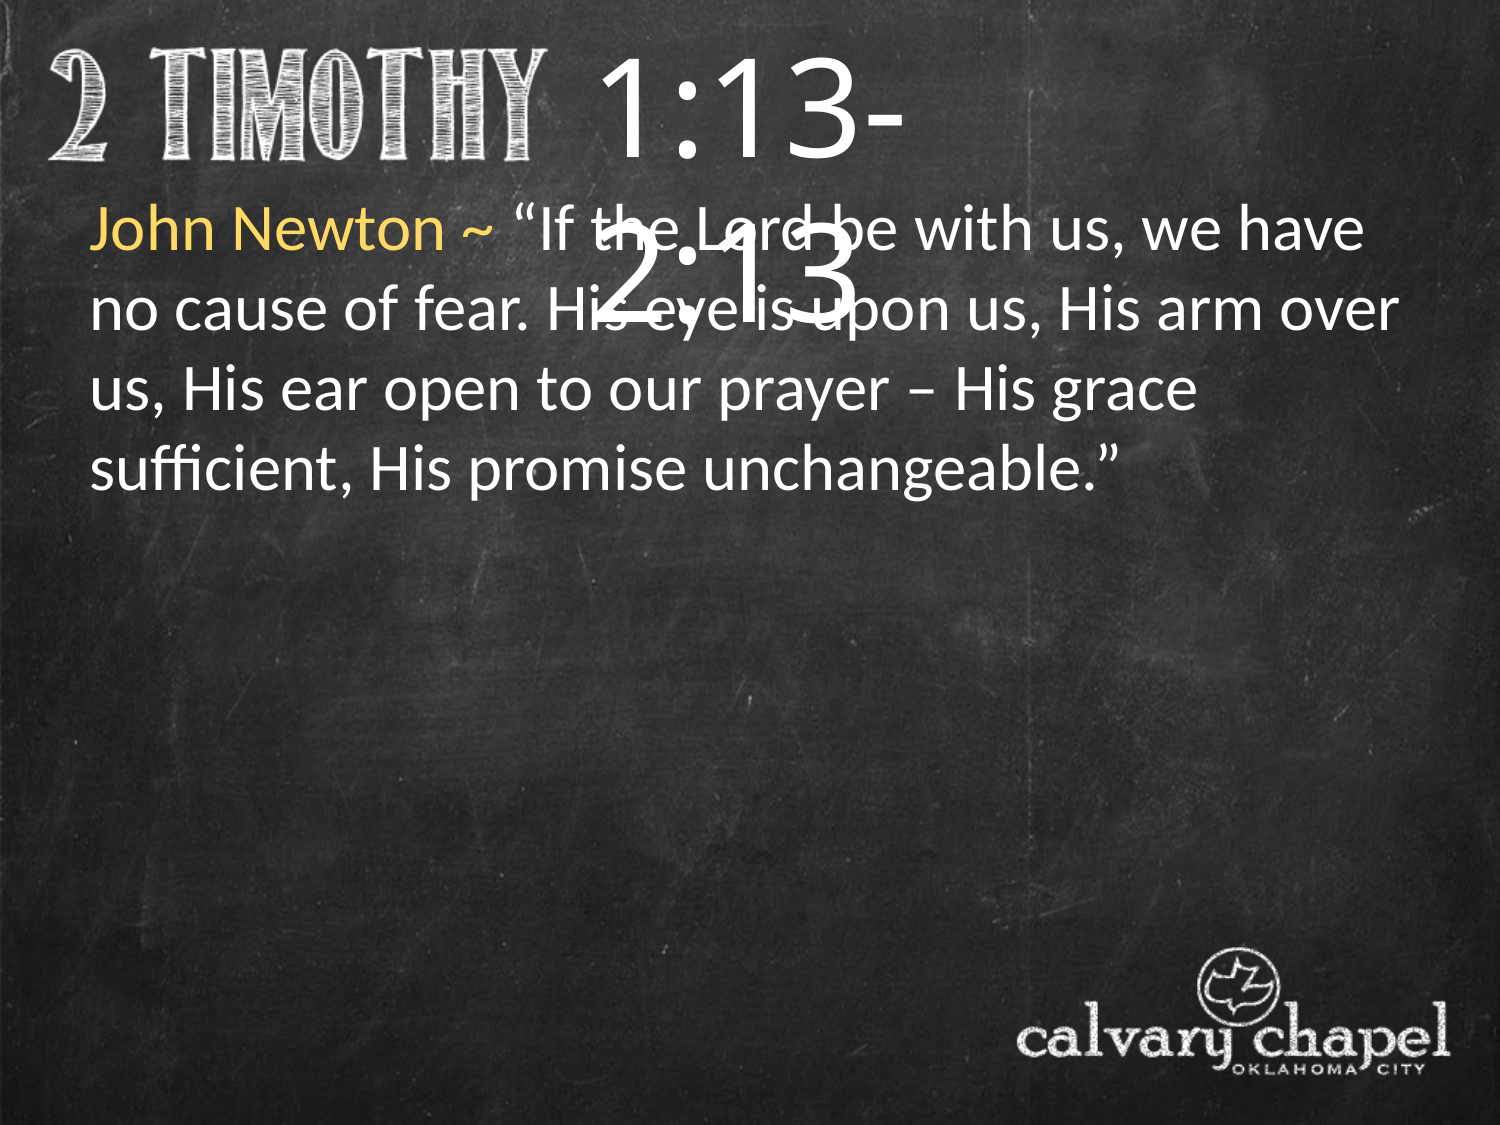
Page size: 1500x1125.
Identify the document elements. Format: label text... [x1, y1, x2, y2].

picture [0, 0, 1500, 1125]
text_box John Newton ~ “If the Lord be with us, we have no cause of fear. His eye is upon us, His arm over us, His ear open to our prayer – His grace sufficient, His promise unchangeable.” [74, 176, 1425, 511]
text_box 1:13-2:13 [576, 12, 1053, 176]
